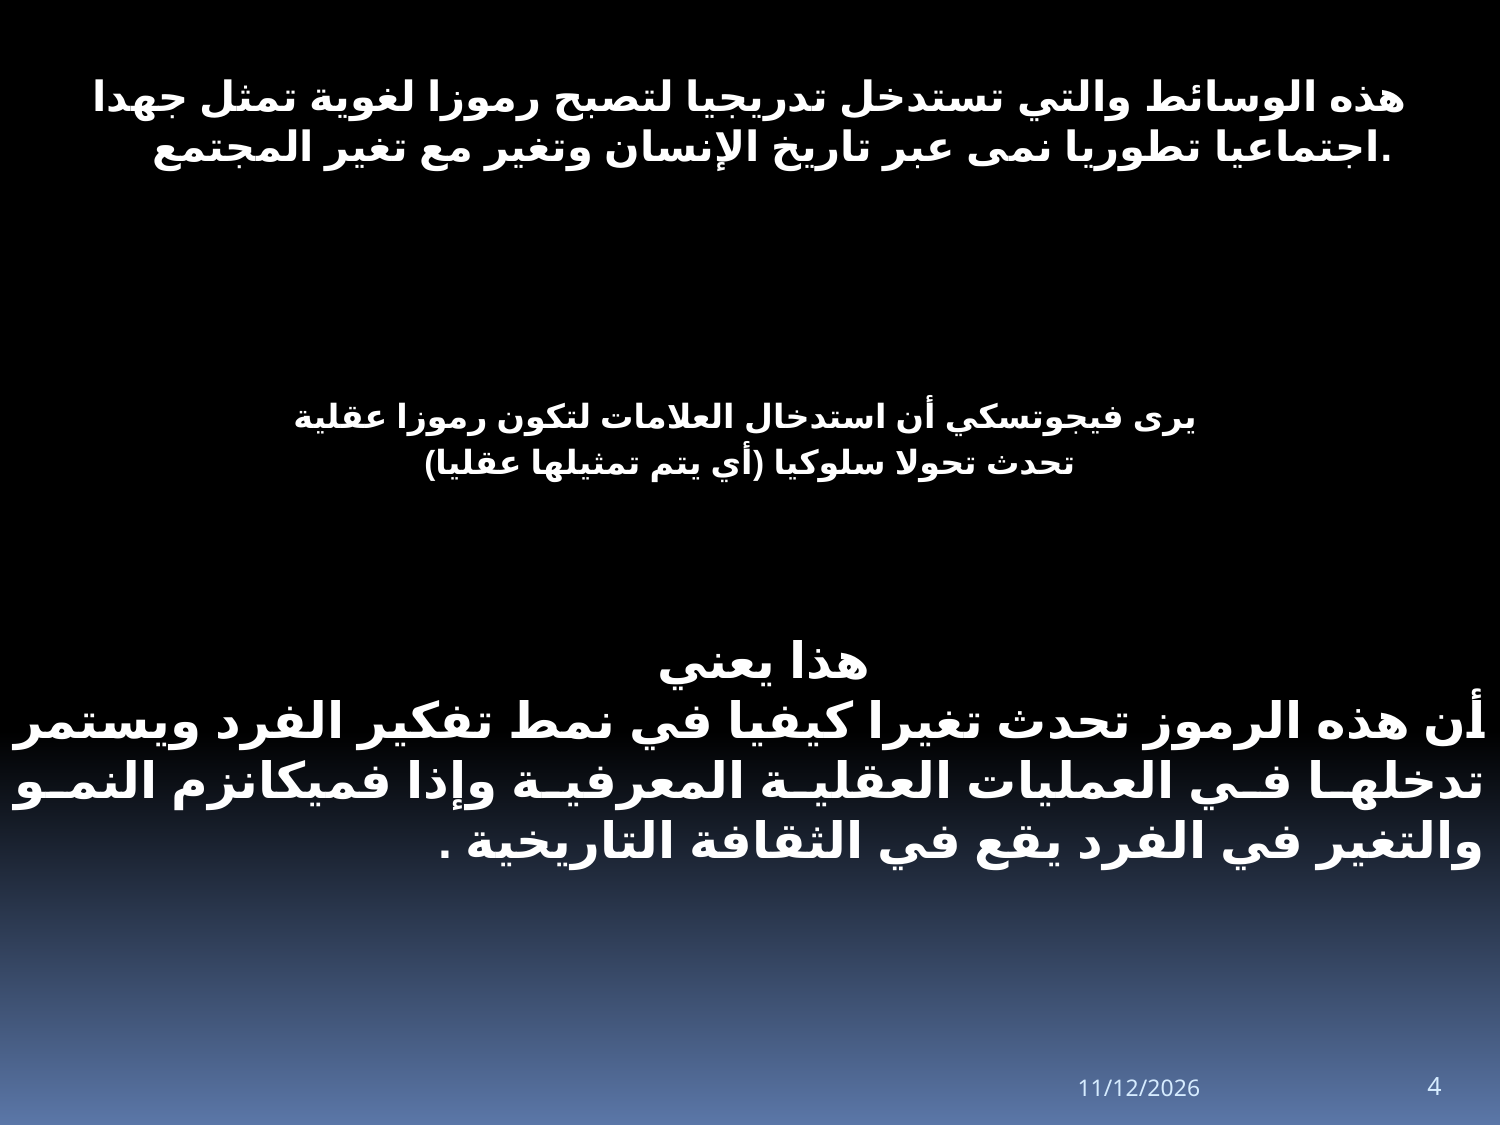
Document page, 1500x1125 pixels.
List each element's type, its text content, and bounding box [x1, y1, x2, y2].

text_box يرى فيجوتسكي أن استدخال العلامات لتكون رموزا عقلية (أي يتم تمثيلها عقليا) تحدث تحولا سلوكيا [0, 387, 1500, 538]
text_box هذا يعني أن هذه الرموز تحدث تغيرا كيفيا في نمط تفكير الفرد ويستمر تدخلها في العمليات العقلية المعرفية وإذا فميكانزم النمو والتغير في الفرد يقع في الثقافة التاريخية . [0, 621, 1500, 876]
slide_number 4 [1412, 1052, 1488, 1113]
text_box هذه الوسائط والتي تستدخل تدريجيا لتصبح رموزا لغوية تمثل جهدا اجتماعيا تطوريا نمى عبر تاريخ الإنسان وتغير مع تغير المجتمع. [0, 62, 1500, 250]
slide_number 27-Mar-20 [1062, 1052, 1412, 1113]
